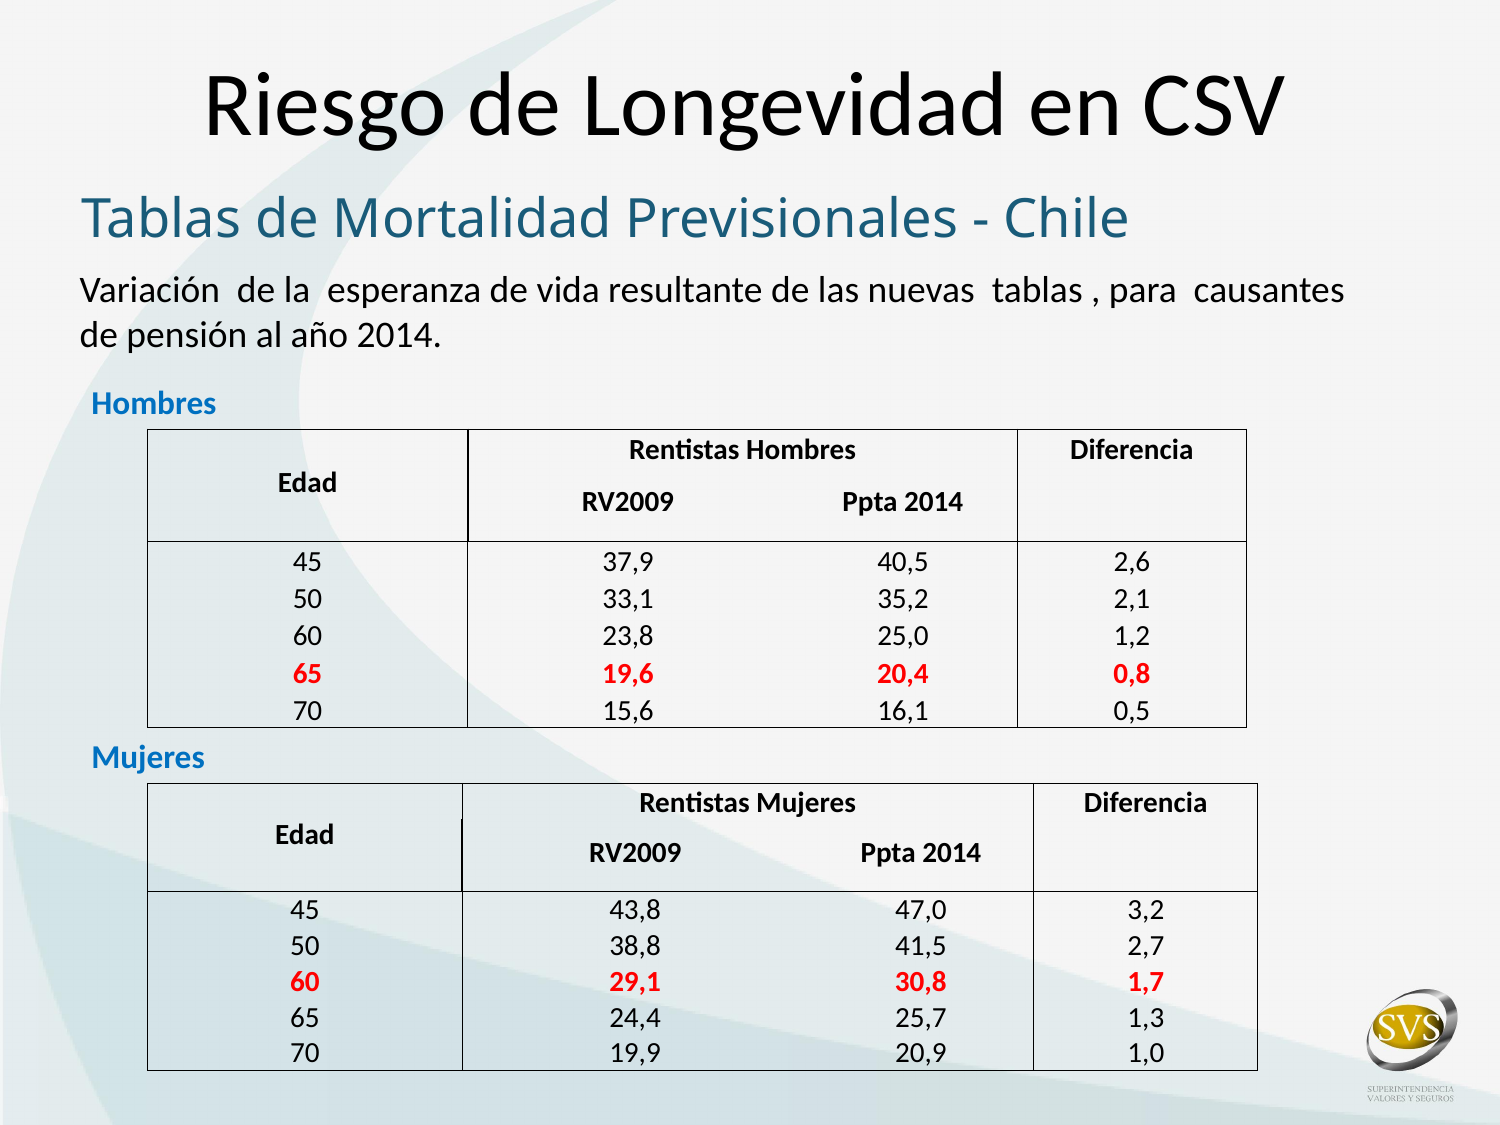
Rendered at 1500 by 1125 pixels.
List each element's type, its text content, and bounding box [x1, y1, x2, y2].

table_cell RV2009 [469, 466, 788, 541]
table_cell 65 [148, 653, 467, 690]
table_cell 45 [148, 542, 467, 578]
table_cell 19,6 [468, 653, 788, 690]
text_box Variación de la esperanza de vida resultante de las nuevas tablas , para causantes de pensión al año 2014. [64, 257, 1365, 362]
table_cell 1,0 [1034, 1034, 1257, 1070]
table_cell 1,2 [1018, 616, 1246, 653]
table_cell 2,6 [1018, 542, 1246, 578]
table_cell 70 [148, 1034, 462, 1070]
table_cell 0,8 [1018, 653, 1246, 690]
table_header Edad [148, 784, 462, 891]
table_cell RV2009 [463, 819, 808, 891]
table_cell 41,5 [808, 927, 1033, 963]
table_cell 50 [148, 578, 467, 616]
table_cell 40,5 [788, 542, 1017, 578]
text_box Tablas de Mortalidad Previsionales - Chile [66, 176, 1378, 257]
table_cell 1,7 [1034, 963, 1257, 999]
table_header Rentistas Mujeres [463, 784, 1033, 819]
table_cell 0,5 [1018, 690, 1246, 727]
table_cell 19,9 [463, 1034, 808, 1070]
table_cell 65 [148, 999, 462, 1034]
text_box Mujeres [76, 727, 1058, 783]
text_box Hombres [76, 373, 1058, 429]
table_header Rentistas Hombres [469, 430, 1017, 466]
table_cell 43,8 [463, 892, 808, 927]
table_header Diferencia [1034, 784, 1257, 819]
table_cell 37,9 [468, 542, 788, 578]
table_cell 60 [148, 616, 467, 653]
table_cell 70 [148, 690, 467, 727]
table_cell 38,8 [463, 927, 808, 963]
text_box Riesgo de Longevidad en CSV [70, 22, 1421, 174]
table_cell Ppta 2014 [788, 466, 1017, 541]
table_cell 45 [148, 892, 462, 927]
table_cell 20,4 [788, 653, 1017, 690]
table_cell Ppta 2014 [808, 819, 1033, 891]
table_cell 50 [148, 927, 462, 963]
table_cell 15,6 [468, 690, 788, 727]
table_cell 3,2 [1034, 892, 1257, 927]
table_cell 47,0 [808, 892, 1033, 927]
table_cell 29,1 [463, 963, 808, 999]
table_cell 30,8 [808, 963, 1033, 999]
table_cell 2,7 [1034, 927, 1257, 963]
table_cell 20,9 [808, 1034, 1033, 1070]
table_cell [1018, 466, 1246, 541]
table_cell 25,0 [788, 616, 1017, 653]
table_cell 33,1 [468, 578, 788, 616]
table_cell 1,3 [1034, 999, 1257, 1034]
table_cell 60 [148, 963, 462, 999]
table_header Diferencia [1018, 430, 1246, 466]
table_cell 24,4 [463, 999, 808, 1034]
table_header Edad [148, 430, 467, 541]
table_cell [1034, 819, 1257, 891]
table_cell 35,2 [788, 578, 1017, 616]
table_cell 2,1 [1018, 578, 1246, 616]
table_cell 25,7 [808, 999, 1033, 1034]
table_cell 16,1 [788, 690, 1017, 727]
picture [0, 0, 1500, 1125]
table_cell 23,8 [468, 616, 788, 653]
